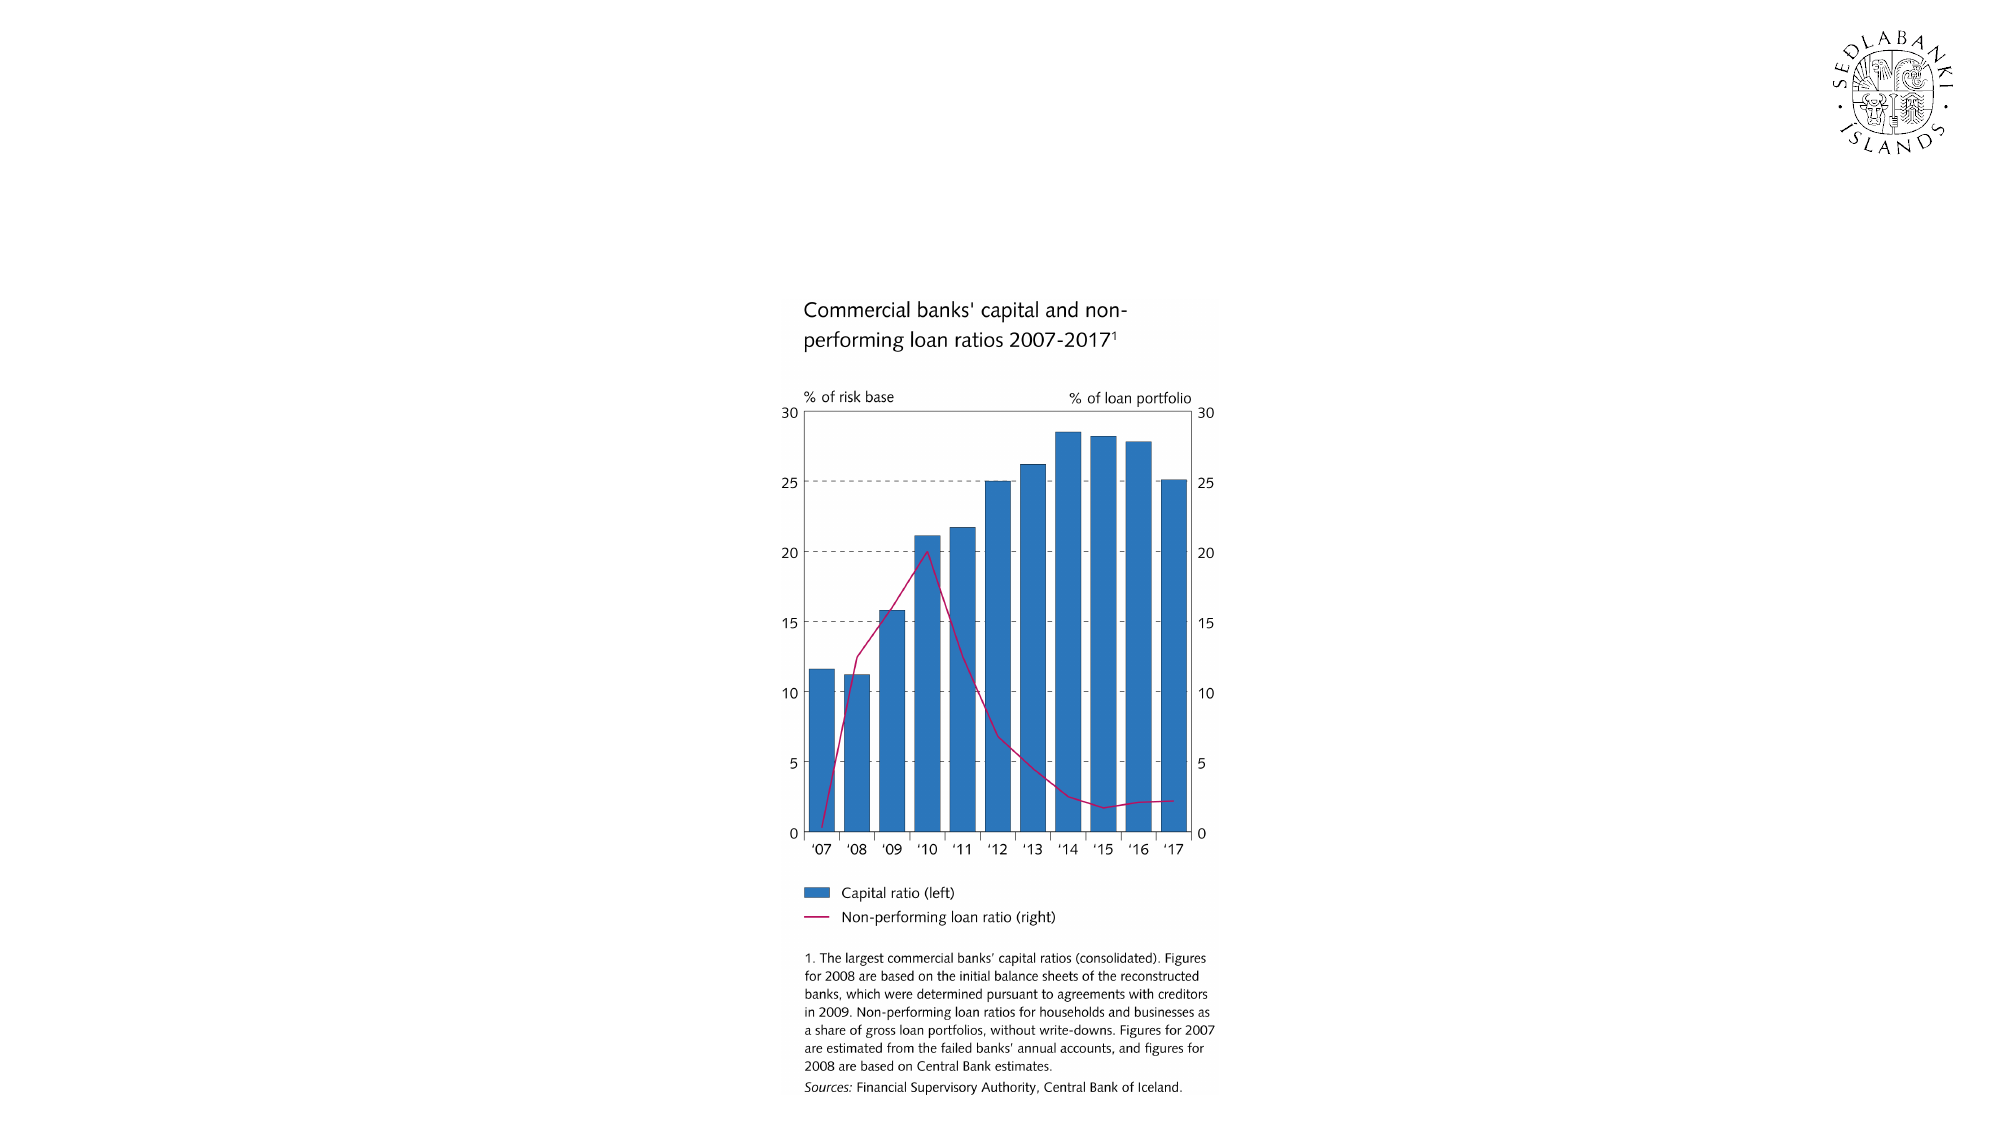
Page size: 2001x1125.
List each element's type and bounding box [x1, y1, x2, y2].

list [781, 299, 1219, 1095]
picture [1830, 29, 1955, 160]
